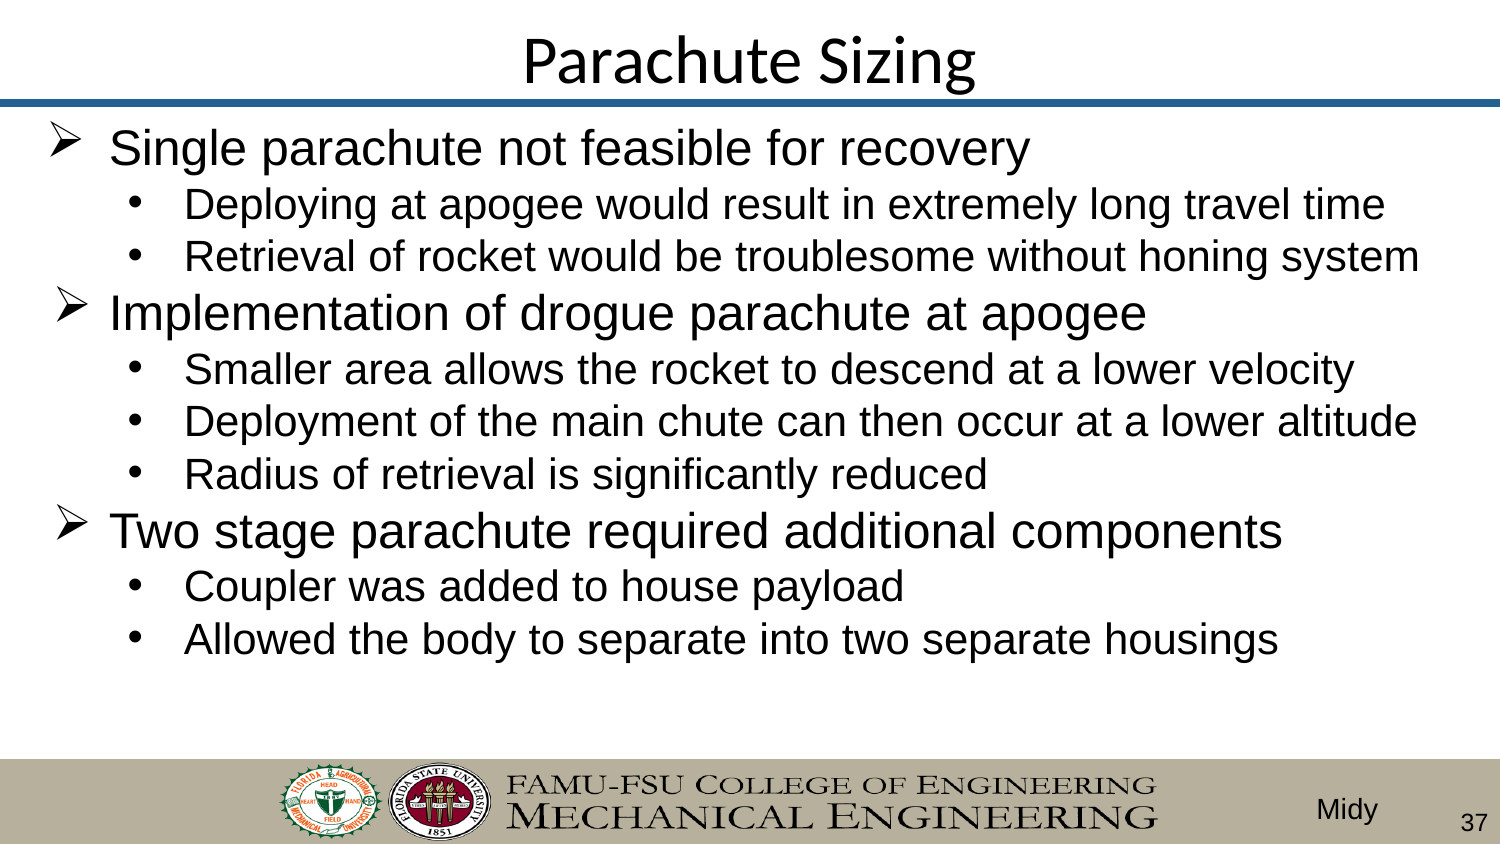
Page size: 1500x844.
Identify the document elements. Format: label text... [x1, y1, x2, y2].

list Single parachute not feasible for recovery Deploying at apogee would result in extremely long travel time Retrieval of rocket would be troublesome without honing system Implementation of drogue parachute at apogee Smaller area allows the rocket to descend at a lower velocity Deployment of the main chute can then occur at a lower altitude Radius of retrieval is significantly reduced Two stage parachute required additional components Coupler was added to house payload Allowed the body to separate into two separate housings [0, 100, 1500, 764]
title Parachute Sizing [51, 0, 1449, 94]
picture [0, 764, 1500, 844]
text_box Midy [1301, 783, 1442, 833]
